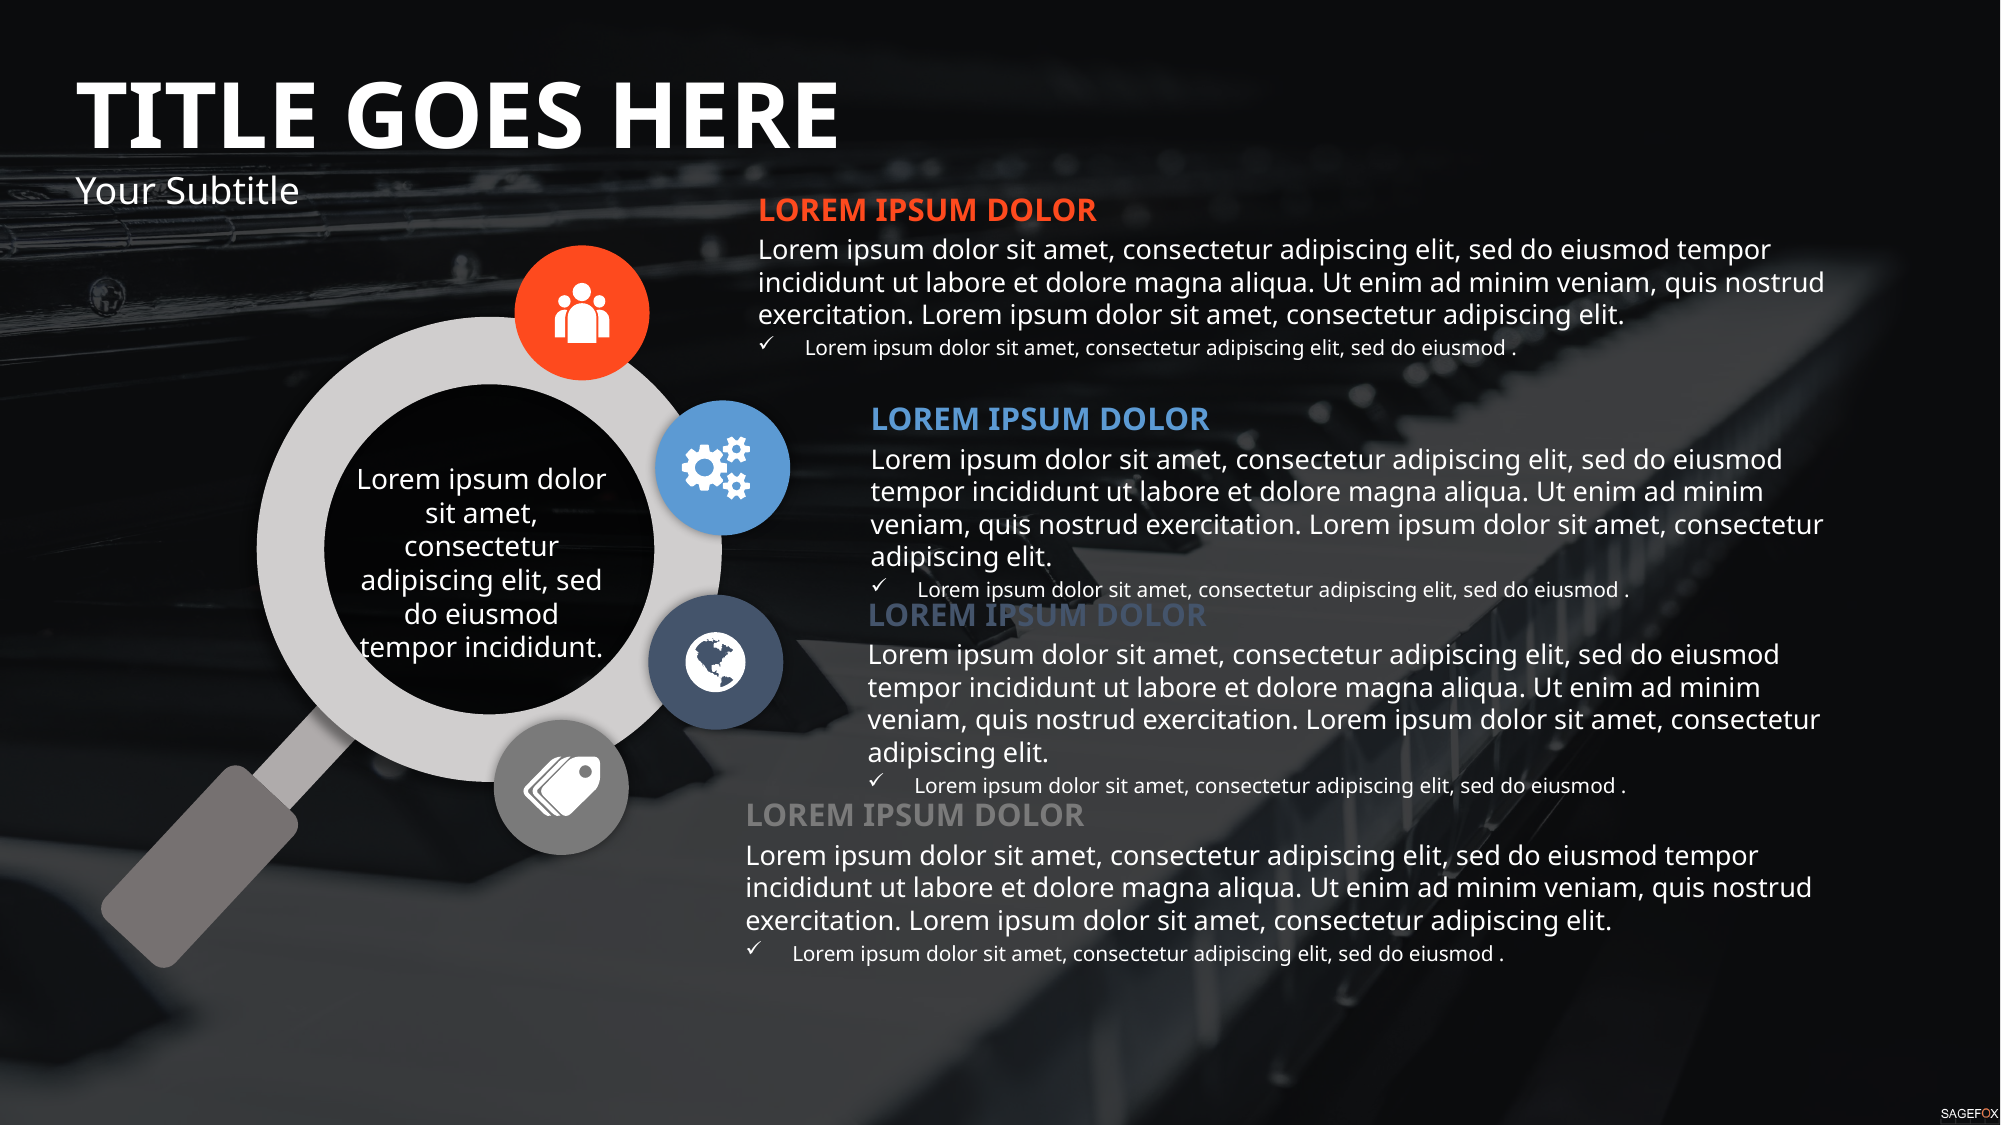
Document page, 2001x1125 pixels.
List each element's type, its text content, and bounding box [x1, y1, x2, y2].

text_box [543, 244, 621, 256]
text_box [125, 256, 646, 949]
text_box [646, 288, 651, 338]
text_box TITLE GOES HERE Your Subtitle [60, 49, 1036, 220]
text_box LOREM IPSUM DOLOR Lorem ipsum dolor sit amet, consectetur adipiscing elit, sed do eiusmod tempor incididunt ut labore et dolore magna aliqua. Ut enim ad minim veniam, quis nostrud exercitation. Lorem ipsum dolor sit amet, consectetur adipiscing elit. Lorem ipsum dolor sit amet, consectetur adipiscing elit, sed do eiusmod . [852, 587, 1871, 788]
text_box [685, 632, 746, 693]
text_box [654, 399, 792, 537]
text_box LOREM IPSUM DOLOR Lorem ipsum dolor sit amet, consectetur adipiscing elit, sed do eiusmod tempor incididunt ut labore et dolore magna aliqua. Ut enim ad minim veniam, quis nostrud exercitation. Lorem ipsum dolor sit amet, consectetur adipiscing elit. Lorem ipsum dolor sit amet, consectetur adipiscing elit, sed do eiusmod . [743, 182, 1871, 368]
text_box LOREM IPSUM DOLOR Lorem ipsum dolor sit amet, consectetur adipiscing elit, sed do eiusmod tempor incididunt ut labore et dolore magna aliqua. Ut enim ad minim veniam, quis nostrud exercitation. Lorem ipsum dolor sit amet, consectetur adipiscing elit. Lorem ipsum dolor sit amet, consectetur adipiscing elit, sed do eiusmod . [730, 788, 1871, 973]
text_box [647, 593, 785, 731]
text_box [681, 436, 750, 500]
text_box LOREM IPSUM DOLOR Lorem ipsum dolor sit amet, consectetur adipiscing elit, sed do eiusmod tempor incididunt ut labore et dolore magna aliqua. Ut enim ad minim veniam, quis nostrud exercitation. Lorem ipsum dolor sit amet, consectetur adipiscing elit. Lorem ipsum dolor sit amet, consectetur adipiscing elit, sed do eiusmod . [855, 392, 1874, 610]
picture [1940, 0, 2001, 1125]
